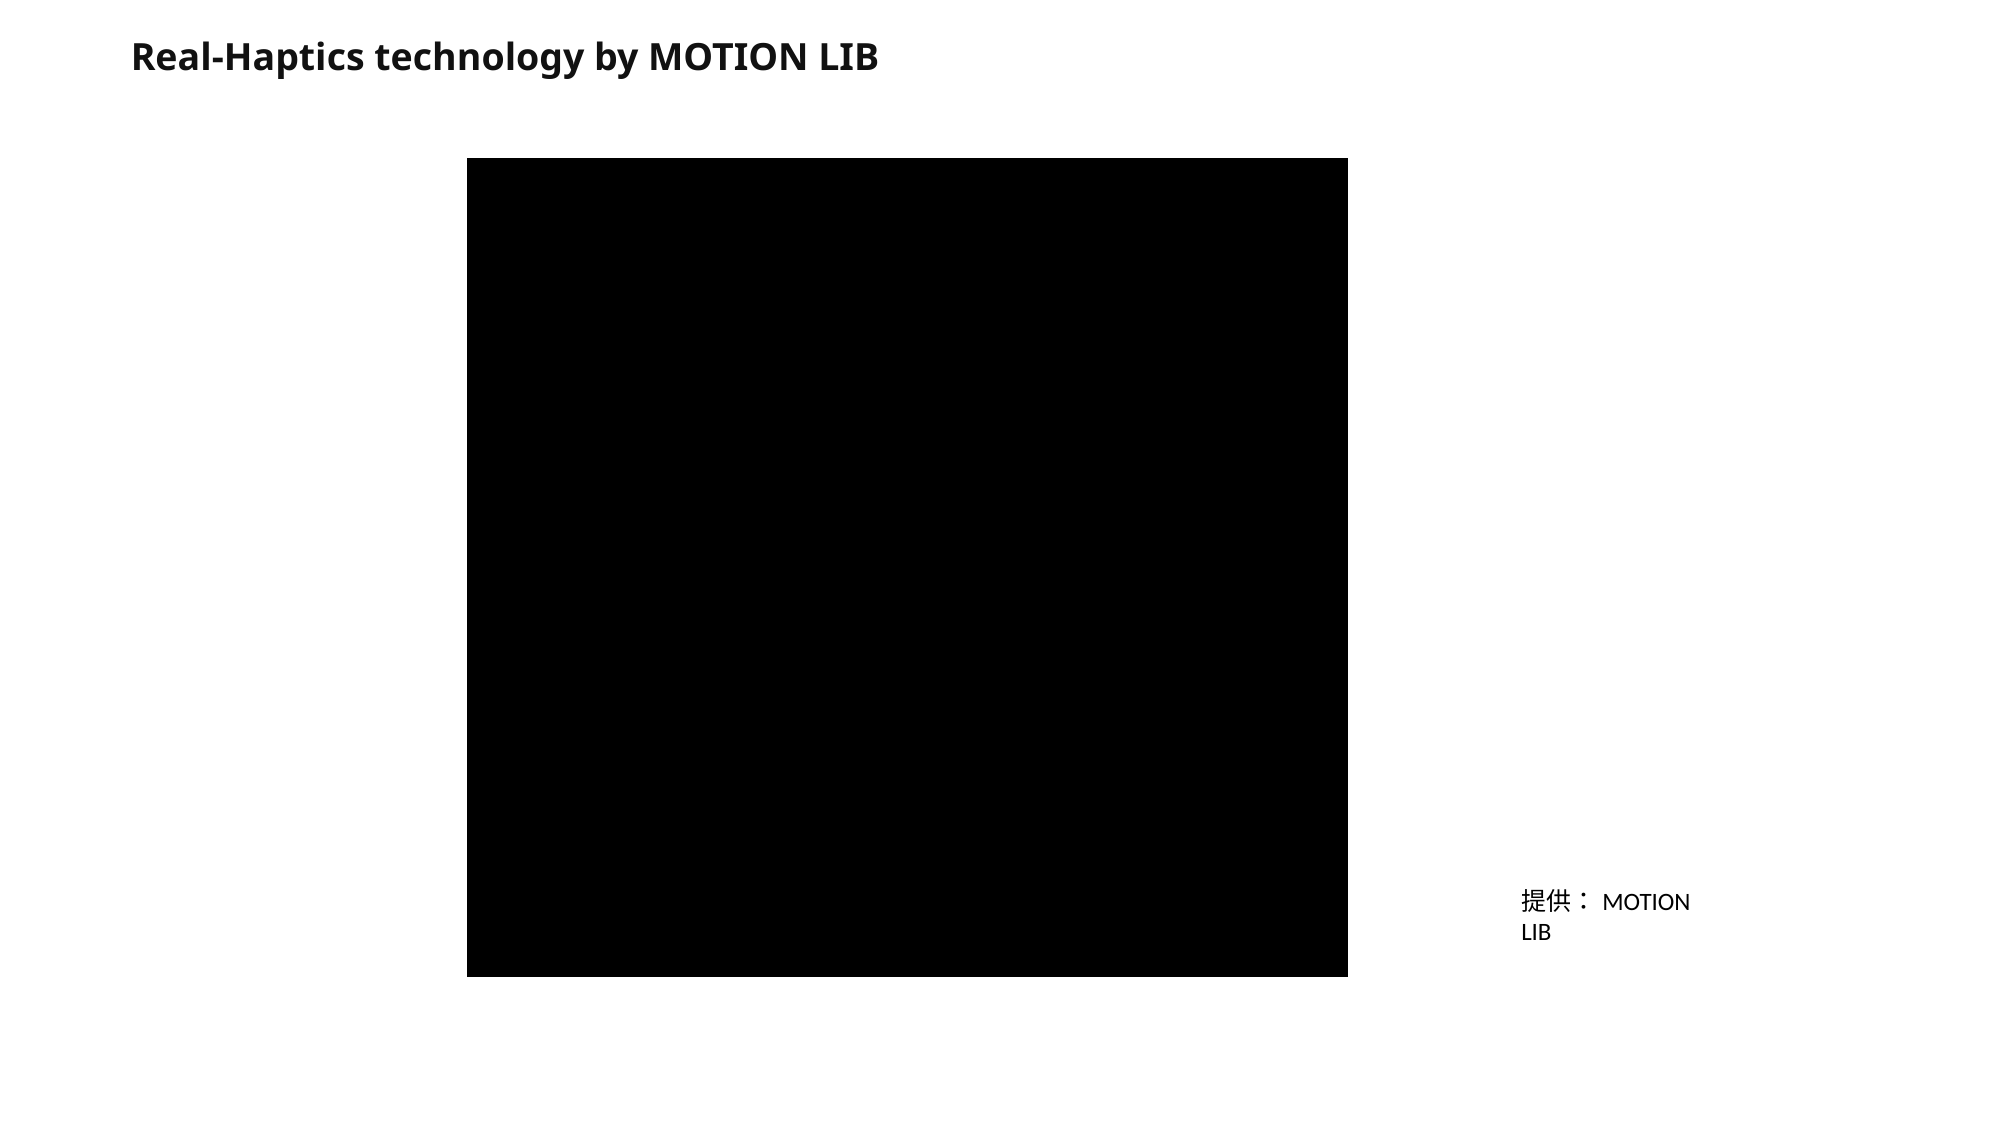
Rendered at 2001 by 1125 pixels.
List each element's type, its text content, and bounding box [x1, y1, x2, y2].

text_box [466, 157, 1349, 977]
text_box Real-Haptics technology by MOTION LIB [116, 25, 895, 86]
text_box 提供：MOTION LIB [1506, 878, 1735, 953]
